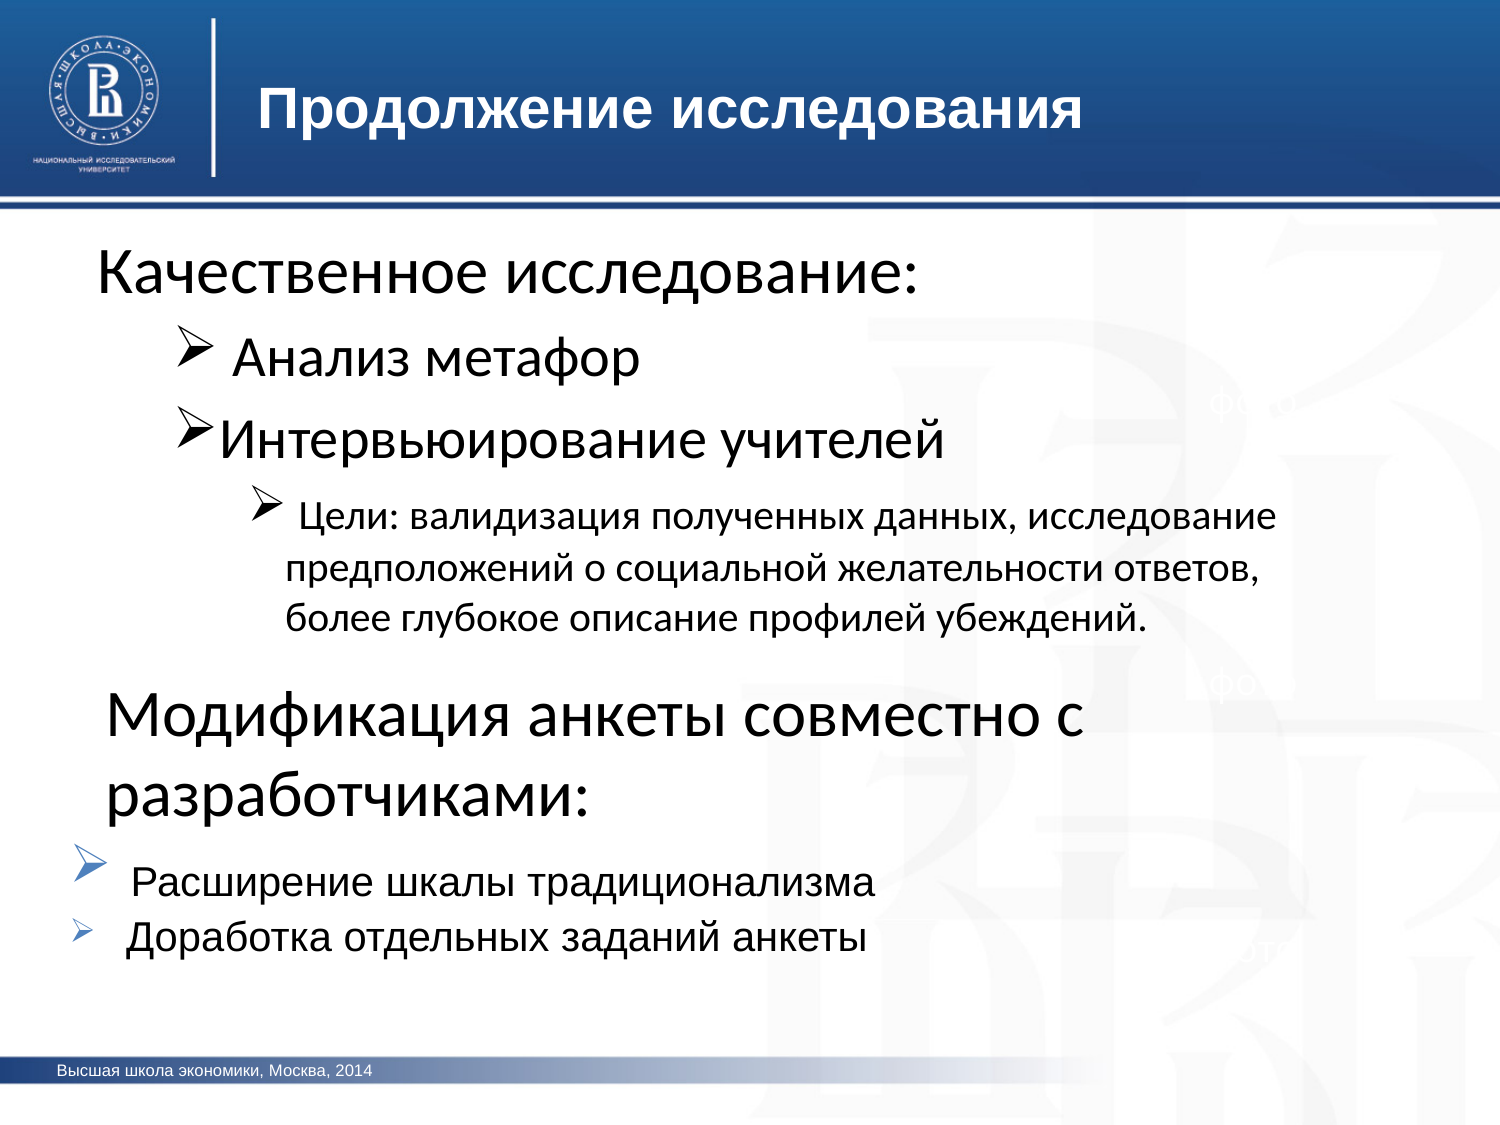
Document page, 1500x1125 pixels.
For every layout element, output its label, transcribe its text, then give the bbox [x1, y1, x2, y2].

text_box фото [1309, 917, 1313, 977]
text_box Высшая школа экономики, Москва, 2014 [41, 1073, 722, 1093]
text_box Продолжение исследования [243, 29, 1286, 180]
list Качественное исследование: Анализ метафор Интервьюирование учителей Цели: валидизация полученных данных, исследование предположений о социальной желательности ответов, более глубокое описание профилей убеждений. [82, 218, 1361, 712]
text_box Модификация анкеты совместно с разработчиками: Расширение шкалы традиционализма Доработка отдельных заданий анкеты [30, 662, 1309, 1073]
picture [0, 0, 1500, 1125]
